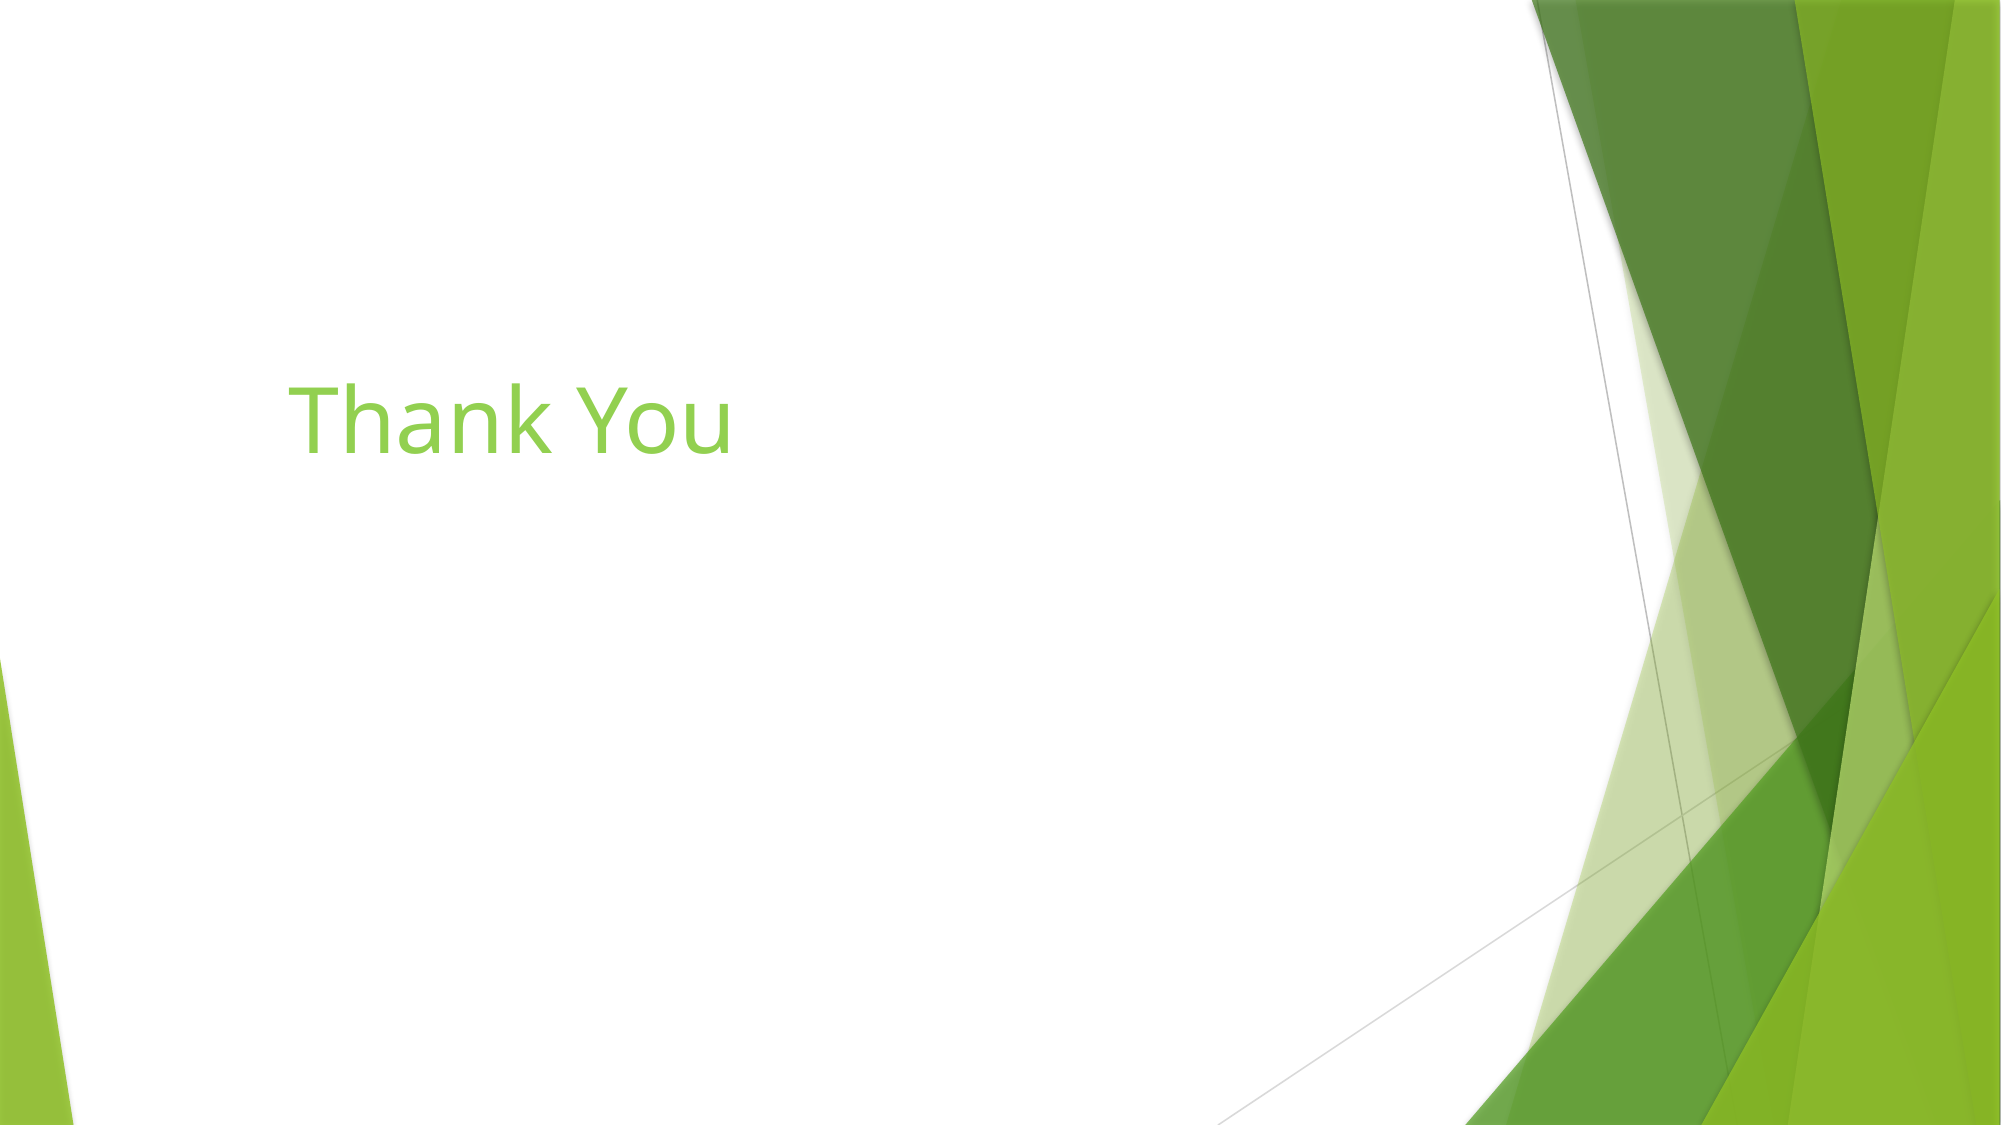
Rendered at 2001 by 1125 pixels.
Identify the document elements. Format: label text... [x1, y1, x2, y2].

list Thank You [111, 354, 1522, 992]
